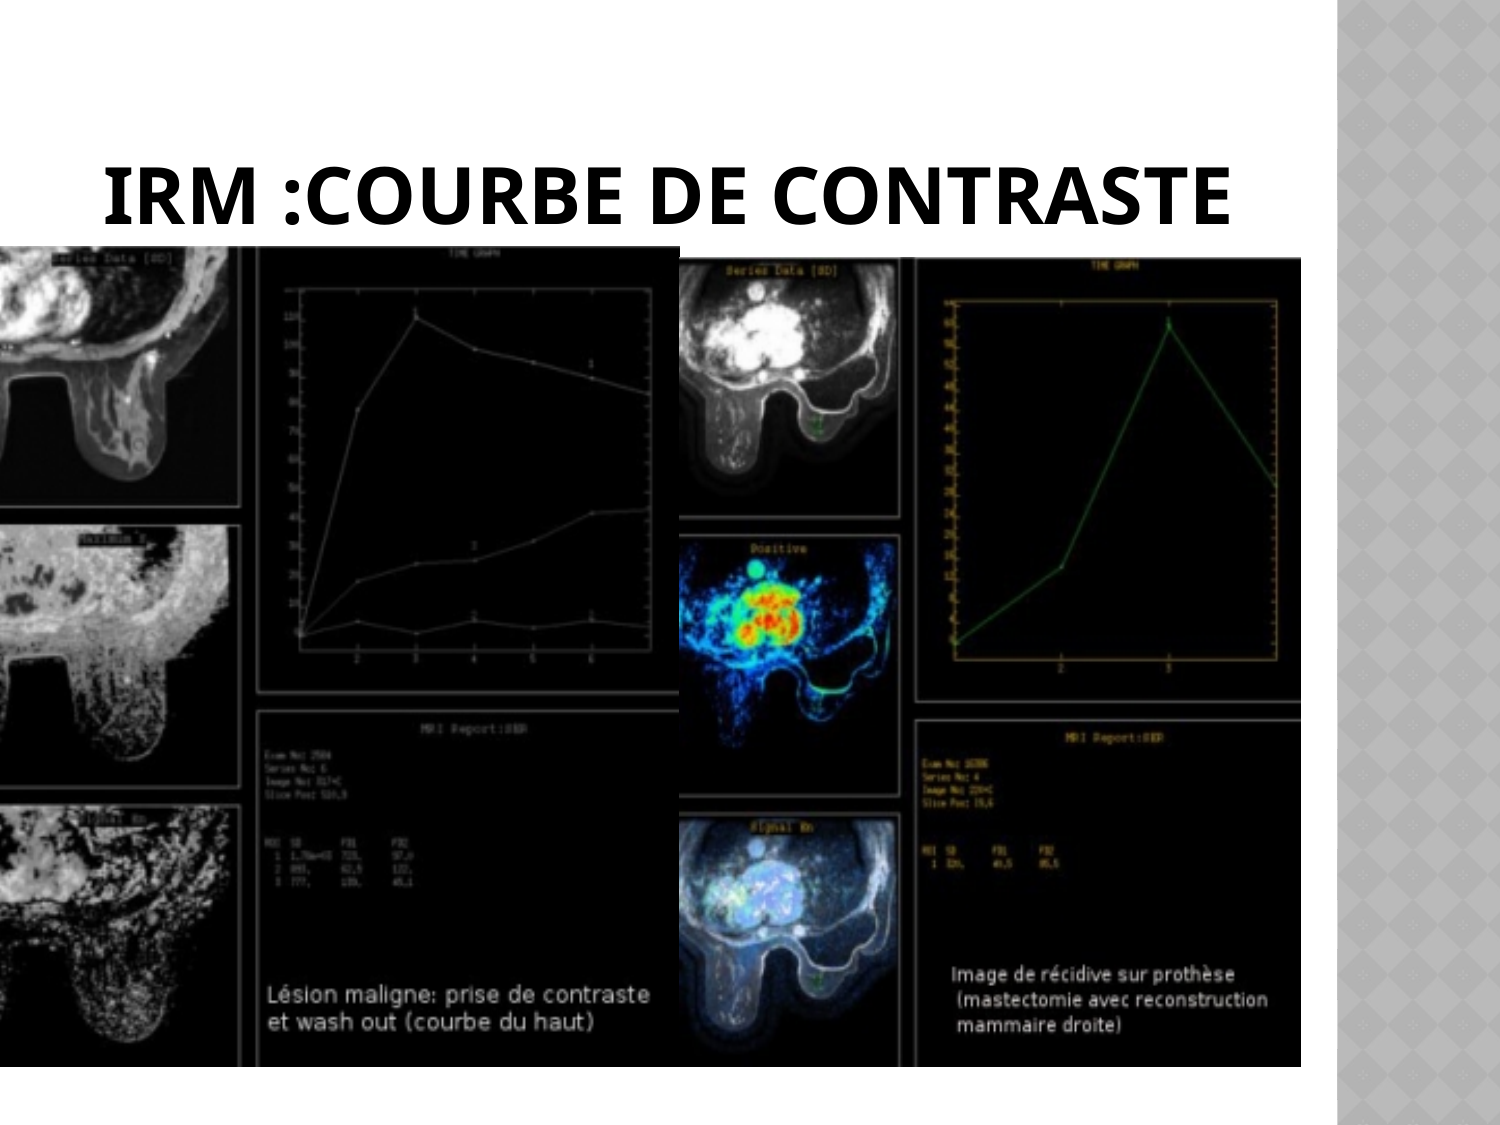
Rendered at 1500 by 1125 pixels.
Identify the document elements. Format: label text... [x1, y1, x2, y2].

picture [679, 257, 1302, 1067]
title IRM :courbe de contraste [75, 52, 1263, 240]
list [0, 245, 681, 1067]
